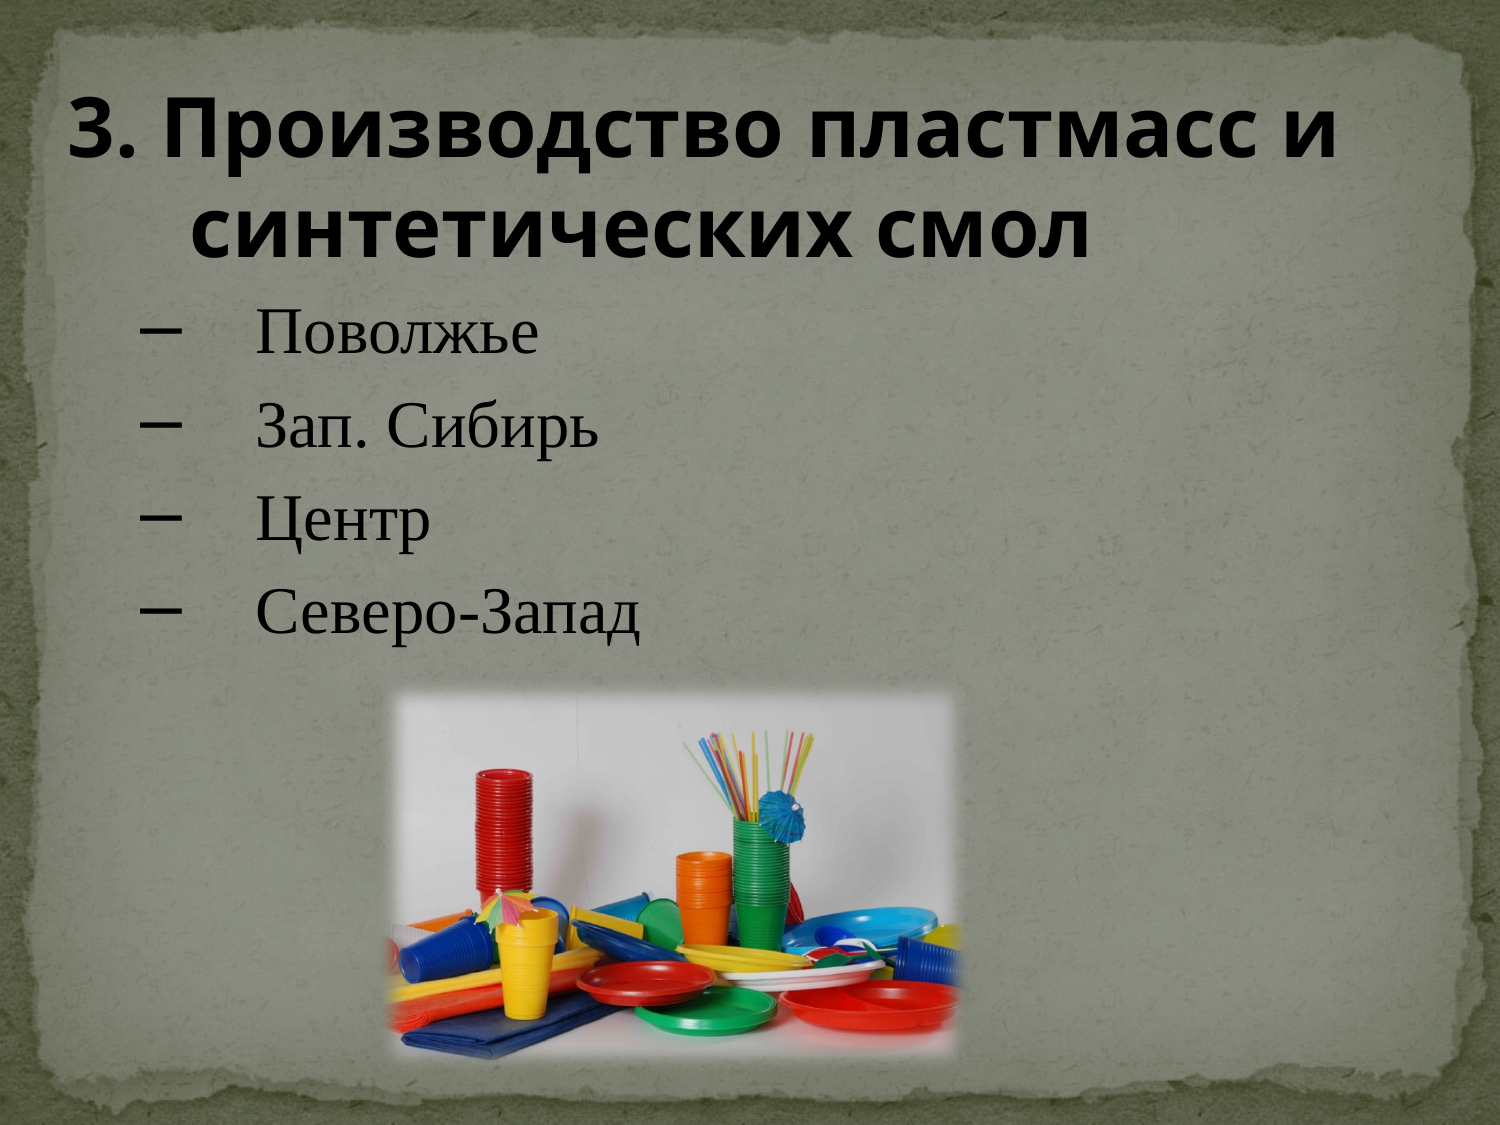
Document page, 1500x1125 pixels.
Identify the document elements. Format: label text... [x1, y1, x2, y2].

picture [378, 677, 971, 1074]
text_box 3. Производство пластмасс и синтетических смол Поволжье Зап. Сибирь Центр Северо-Запад [53, 66, 1459, 657]
